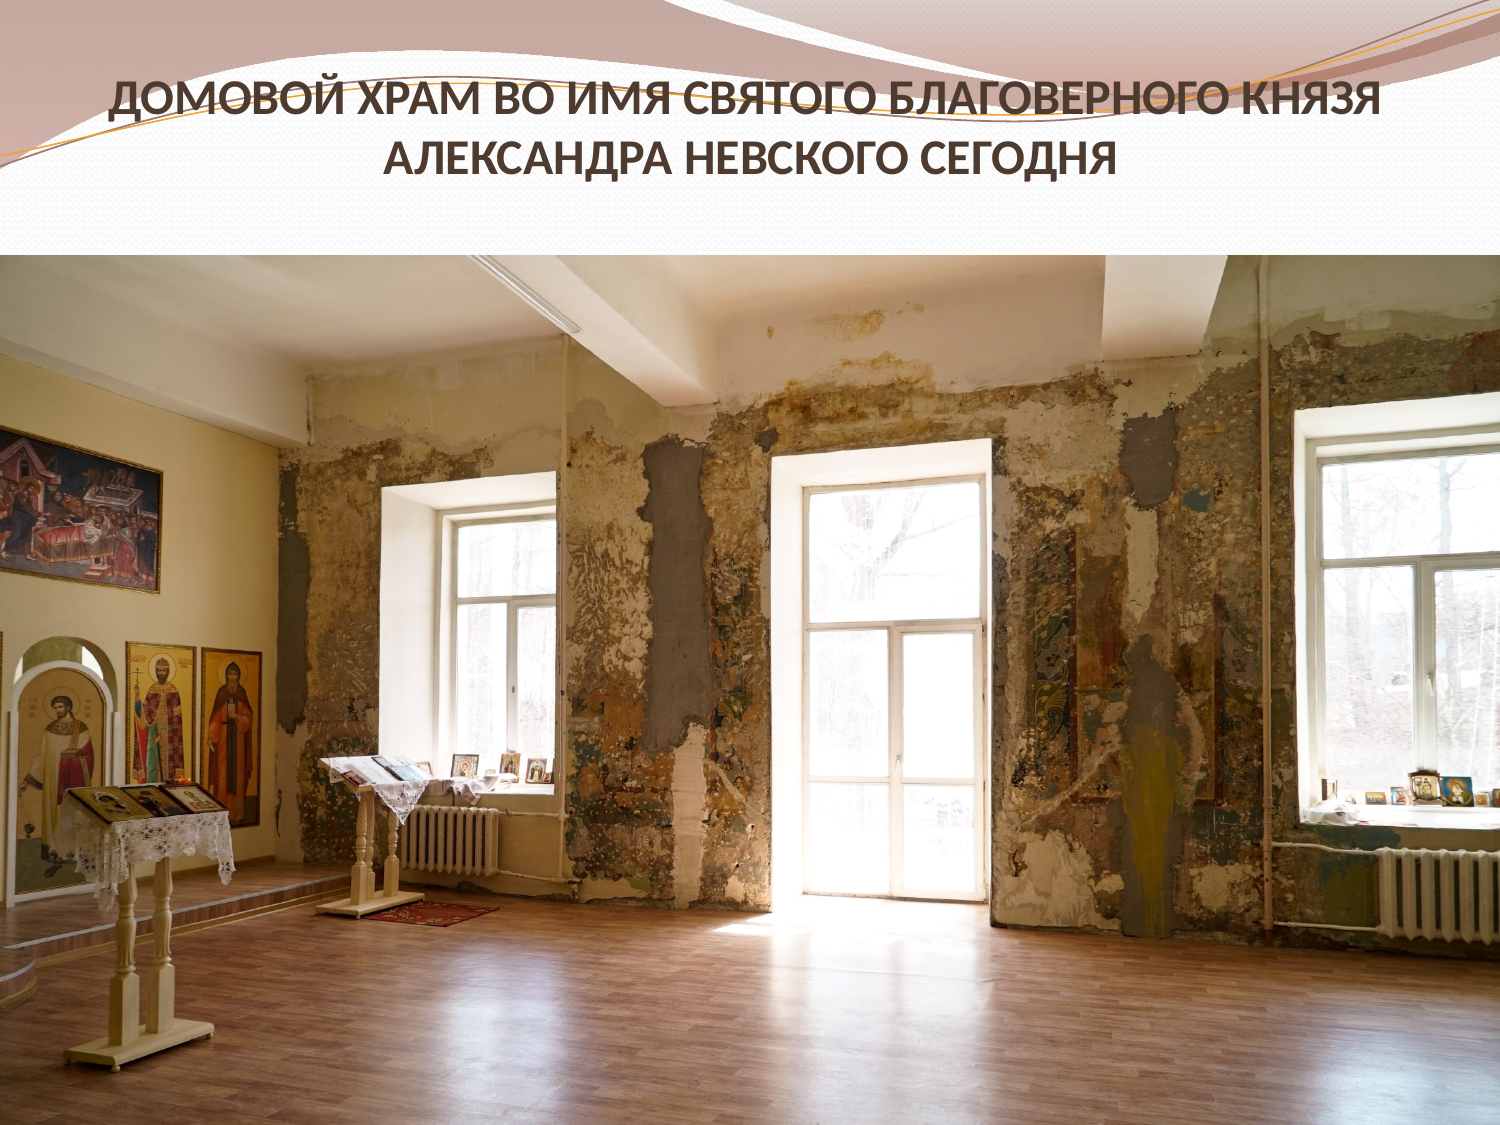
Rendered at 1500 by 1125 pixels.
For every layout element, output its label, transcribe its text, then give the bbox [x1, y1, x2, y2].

title ДОМОВОЙ ХРАМ ВО ИМЯ СВЯТОГО БЛАГОВЕРНОГО КНЯЗЯ АЛЕКСАНДРА НЕВСКОГО СЕГОДНЯ [53, 54, 1450, 185]
picture [0, 255, 1500, 1125]
